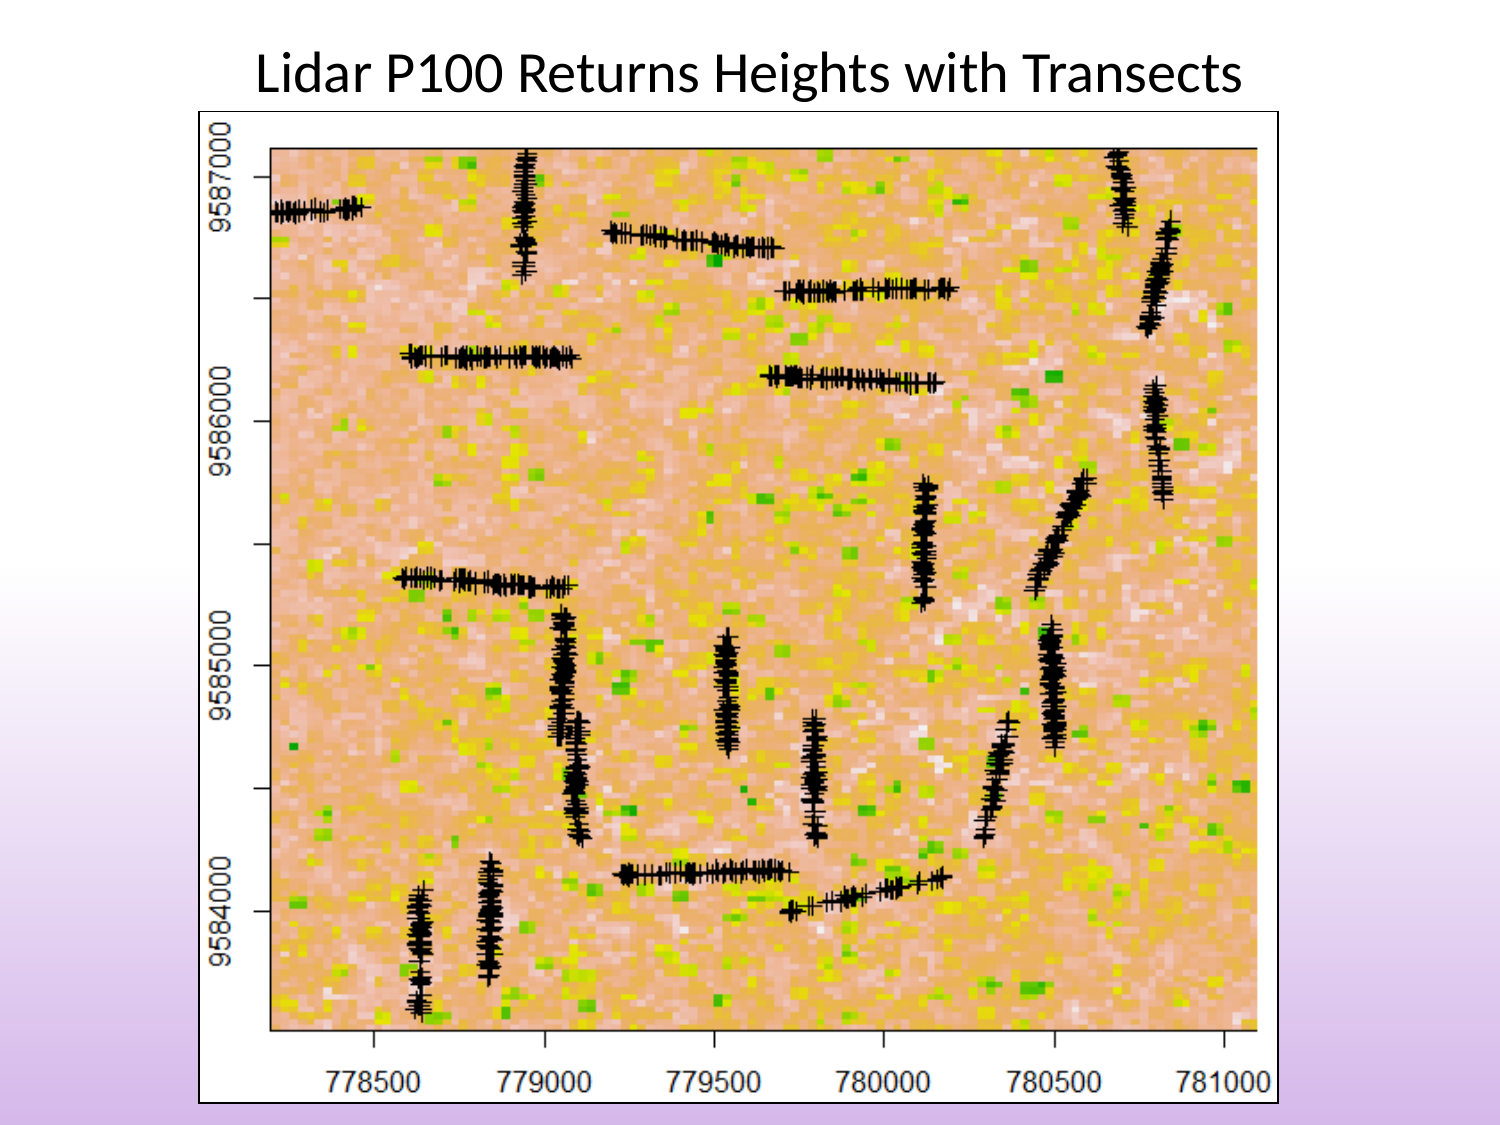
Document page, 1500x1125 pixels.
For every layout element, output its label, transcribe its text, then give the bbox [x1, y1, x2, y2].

picture [199, 112, 1278, 1103]
title Lidar P100 Returns Heights with Transects [75, 12, 1425, 125]
